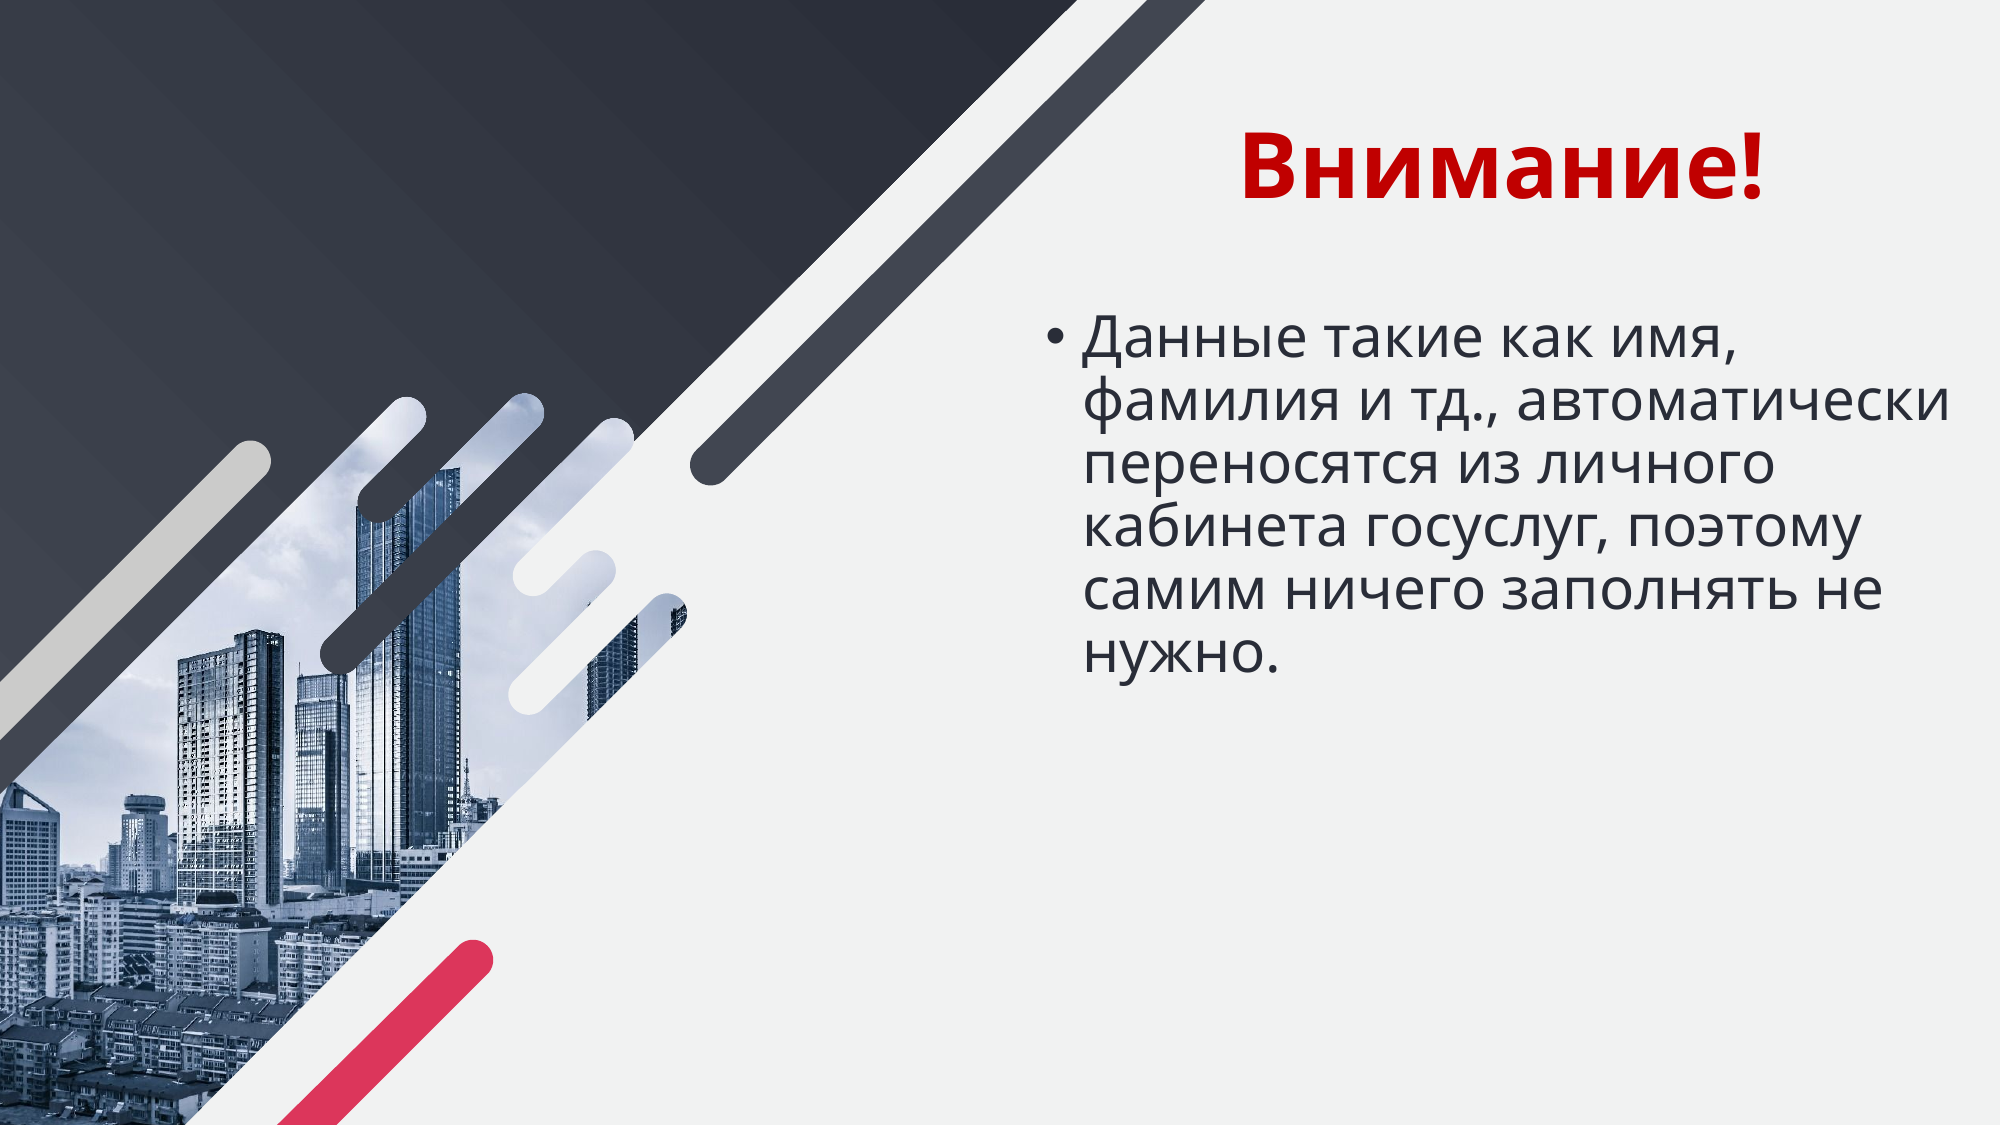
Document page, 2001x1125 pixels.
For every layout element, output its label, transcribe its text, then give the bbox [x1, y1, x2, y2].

list Данные такие как имя, фамилия и тд., автоматически переносятся из личного кабинета госуслуг, поэтому самим ничего заполнять не нужно. [1030, 300, 2000, 1014]
title Внимание! [1141, 59, 1863, 278]
picture [0, 393, 687, 1125]
